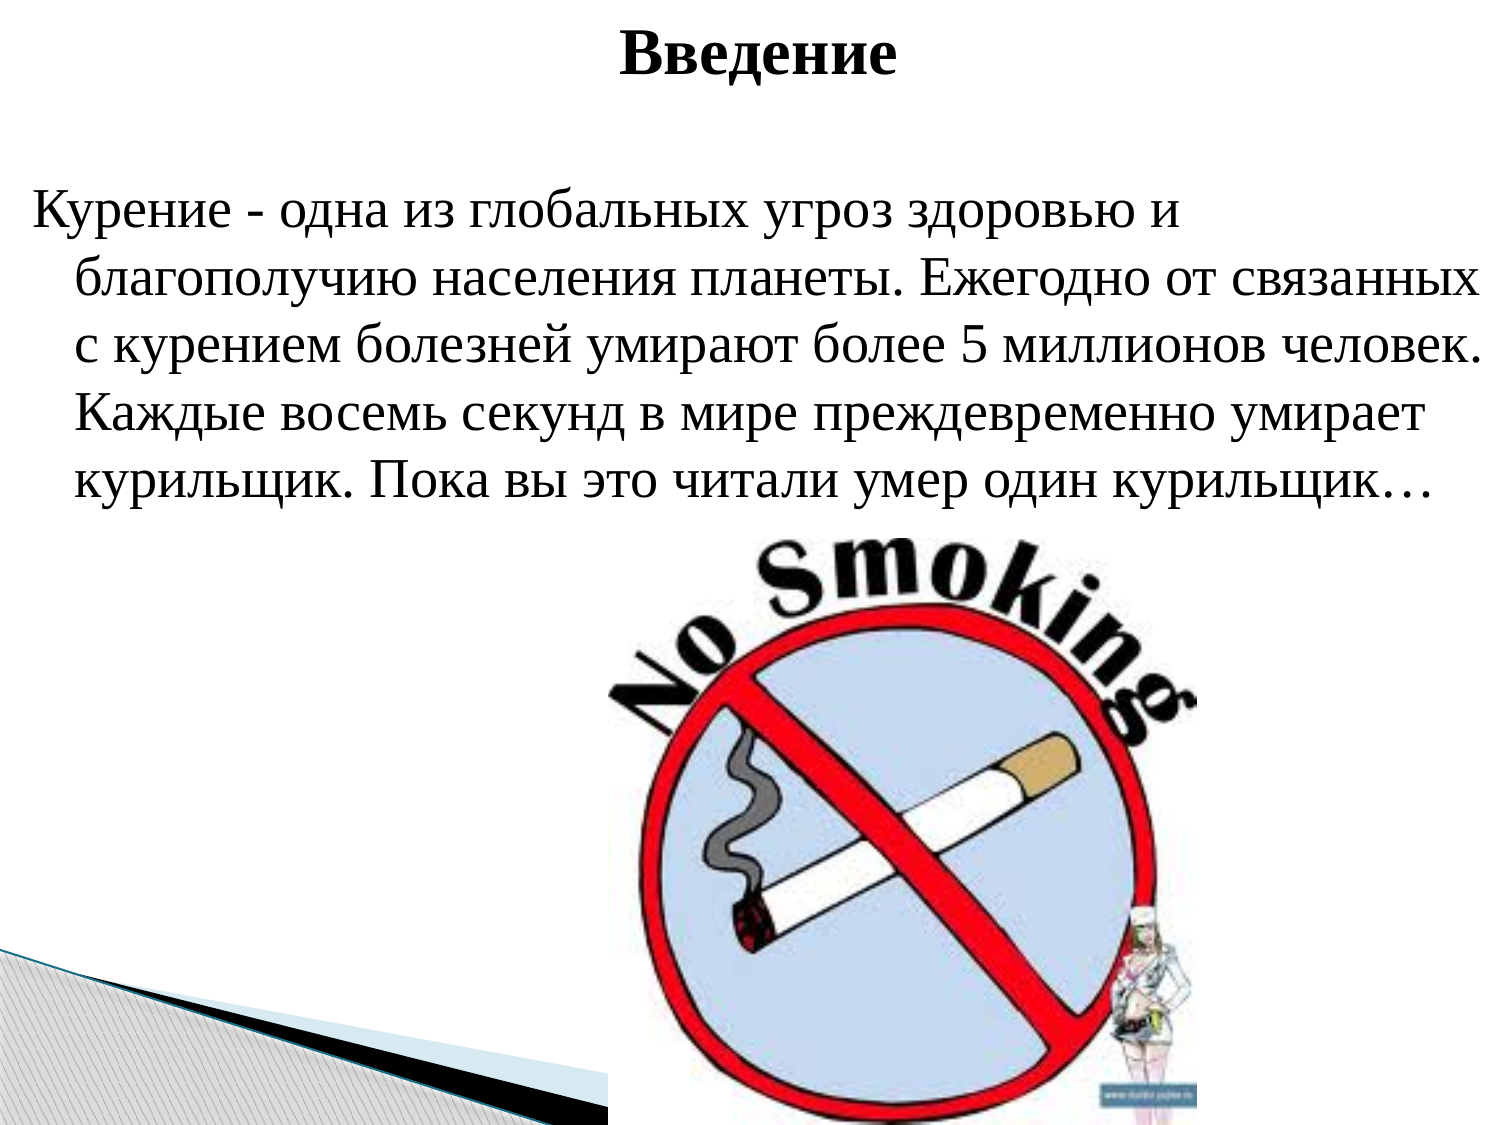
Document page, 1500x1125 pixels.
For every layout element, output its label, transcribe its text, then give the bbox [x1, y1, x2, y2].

picture [608, 538, 1198, 1125]
list Введение Курение - одна из глобальных угроз здоровью и благополучию населения планеты. Ежегодно от связанных с курением болезней умирают более 5 миллионов человек. Каждые восемь секунд в мире преждевременно умирает курильщик. Пока вы это читали умер один курильщик… [0, 0, 1500, 1125]
